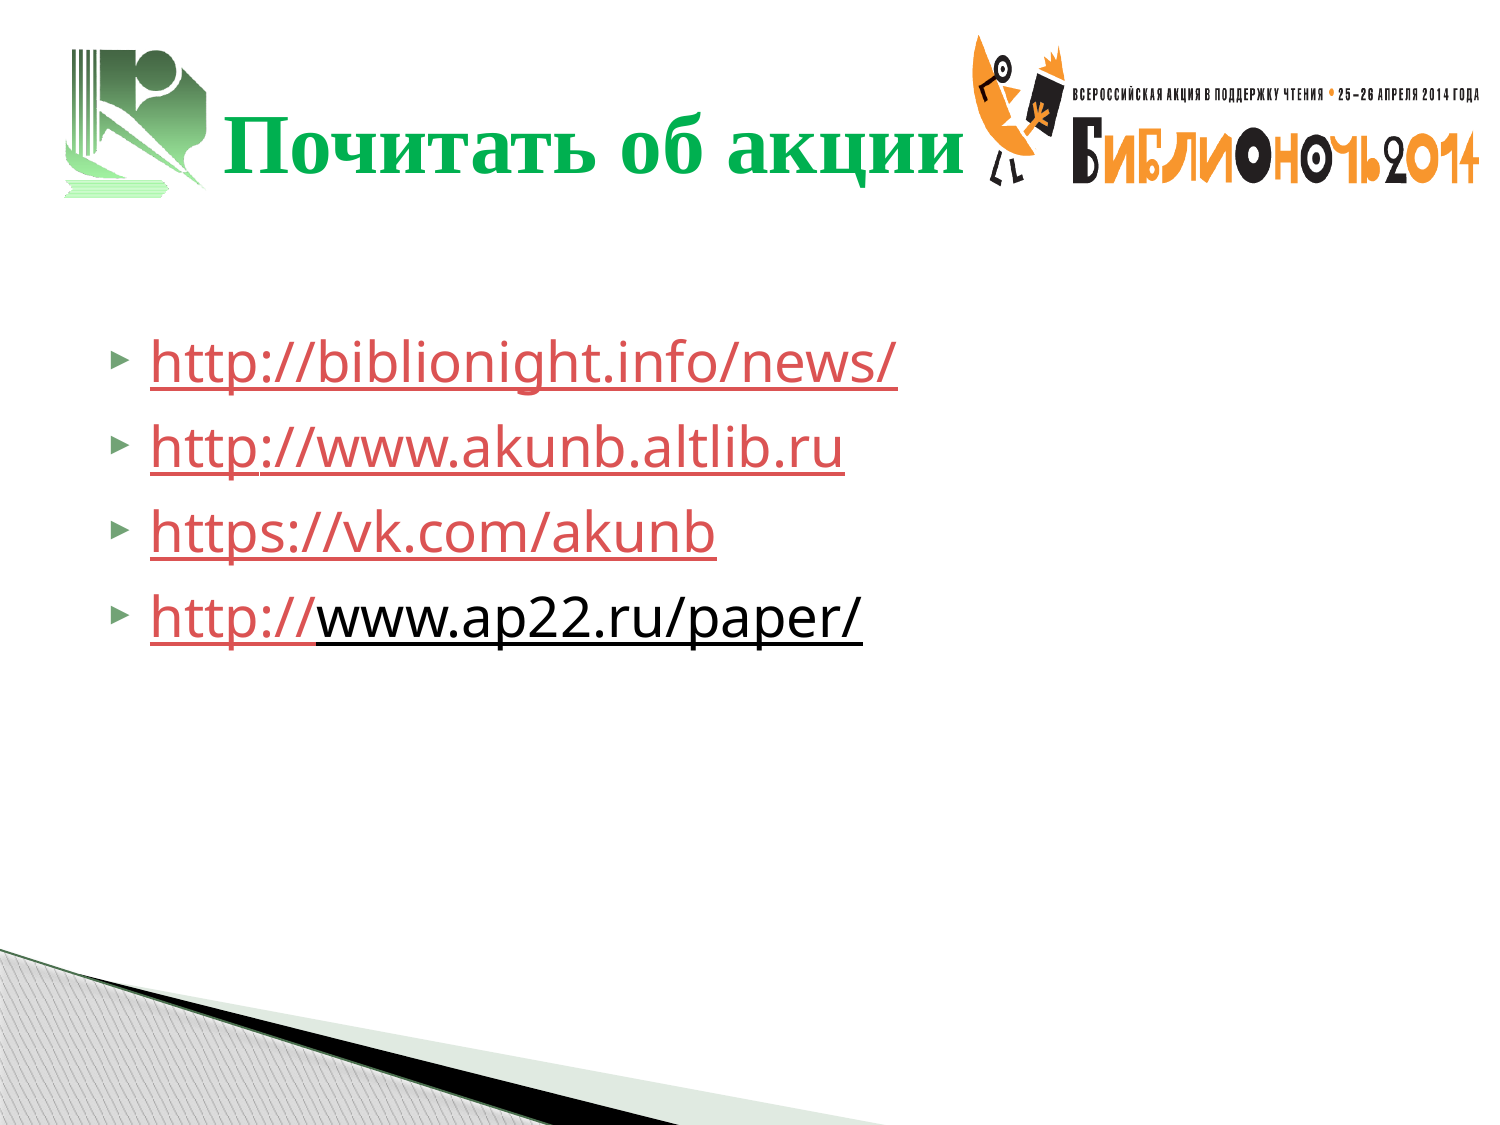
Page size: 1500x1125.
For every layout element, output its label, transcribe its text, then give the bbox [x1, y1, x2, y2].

list http://biblionight.info/news/ http://www.akunb.altlib.ru https://vk.com/akunb http://www.ap22.ru/paper/ [75, 243, 1425, 986]
picture [972, 34, 1479, 188]
title Почитать об акции [75, 45, 1425, 233]
picture [64, 42, 207, 201]
